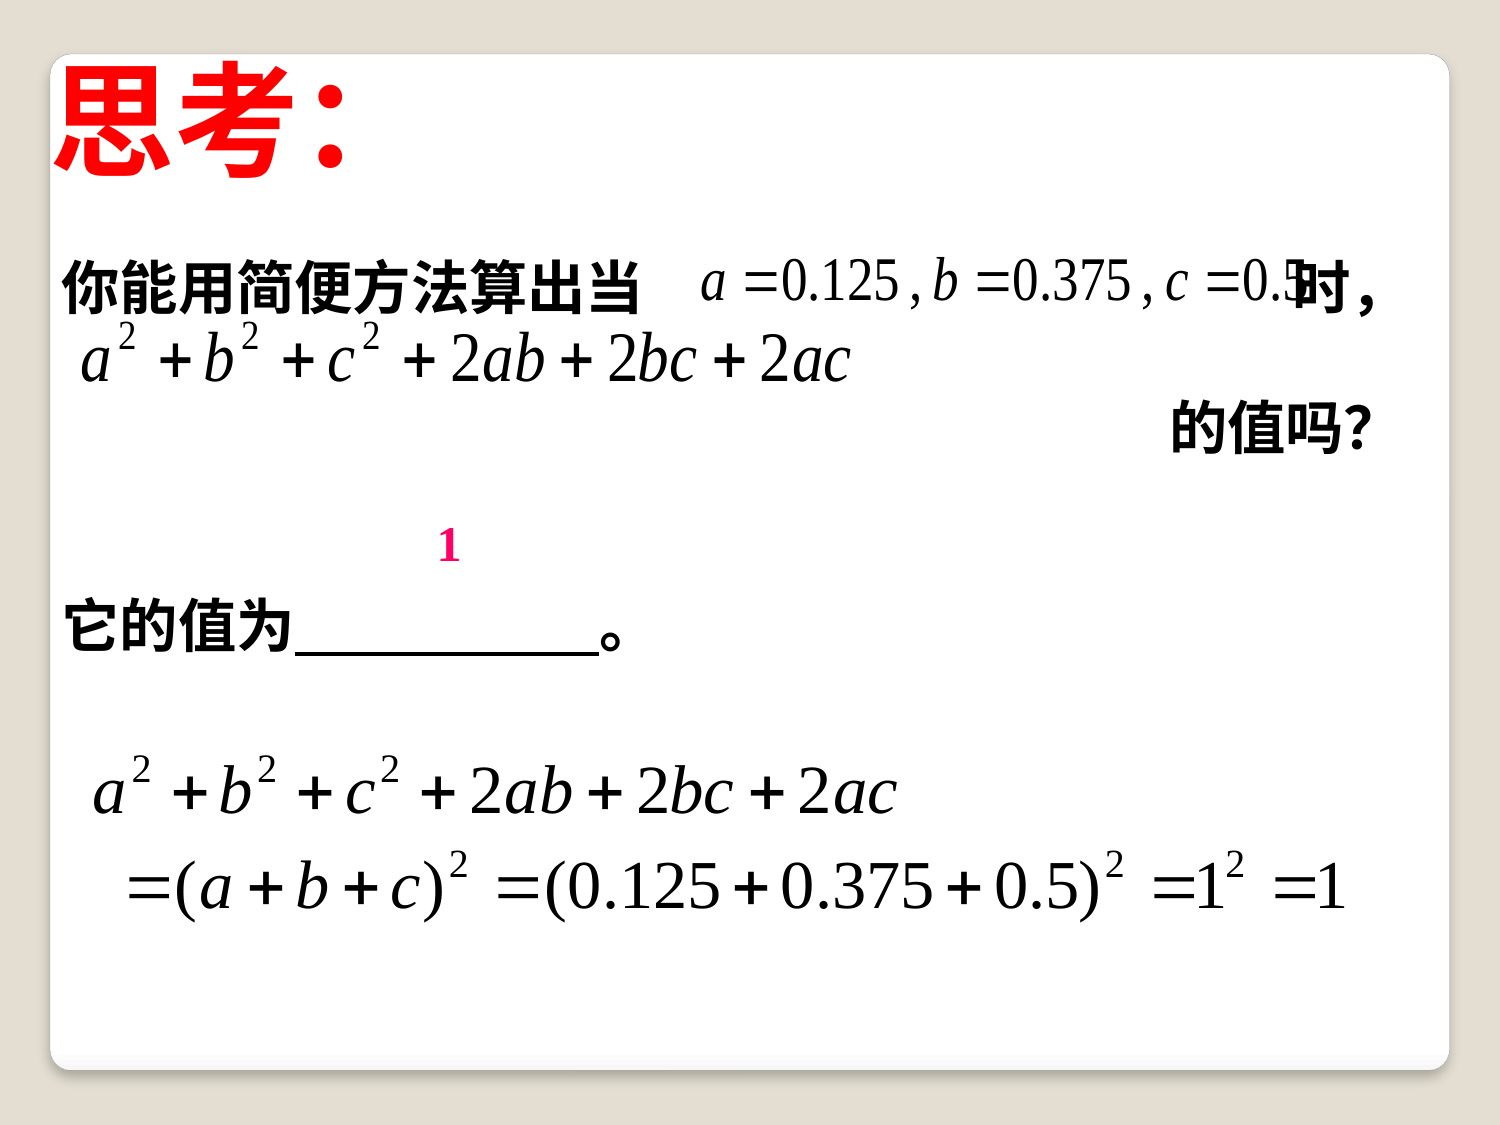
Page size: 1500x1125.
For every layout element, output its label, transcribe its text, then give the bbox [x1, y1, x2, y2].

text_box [81, 738, 1353, 938]
text_box 思考： [35, 35, 473, 200]
text_box 你能用简便方法算出当 时， . 的值吗？ 它的值为 。 [46, 243, 1500, 546]
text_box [70, 304, 862, 400]
text_box 你能用简便方法算出当 时， . 的值吗？ 它的值为 。 [46, 547, 1500, 667]
text_box 1 [421, 503, 481, 579]
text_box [692, 243, 1318, 327]
